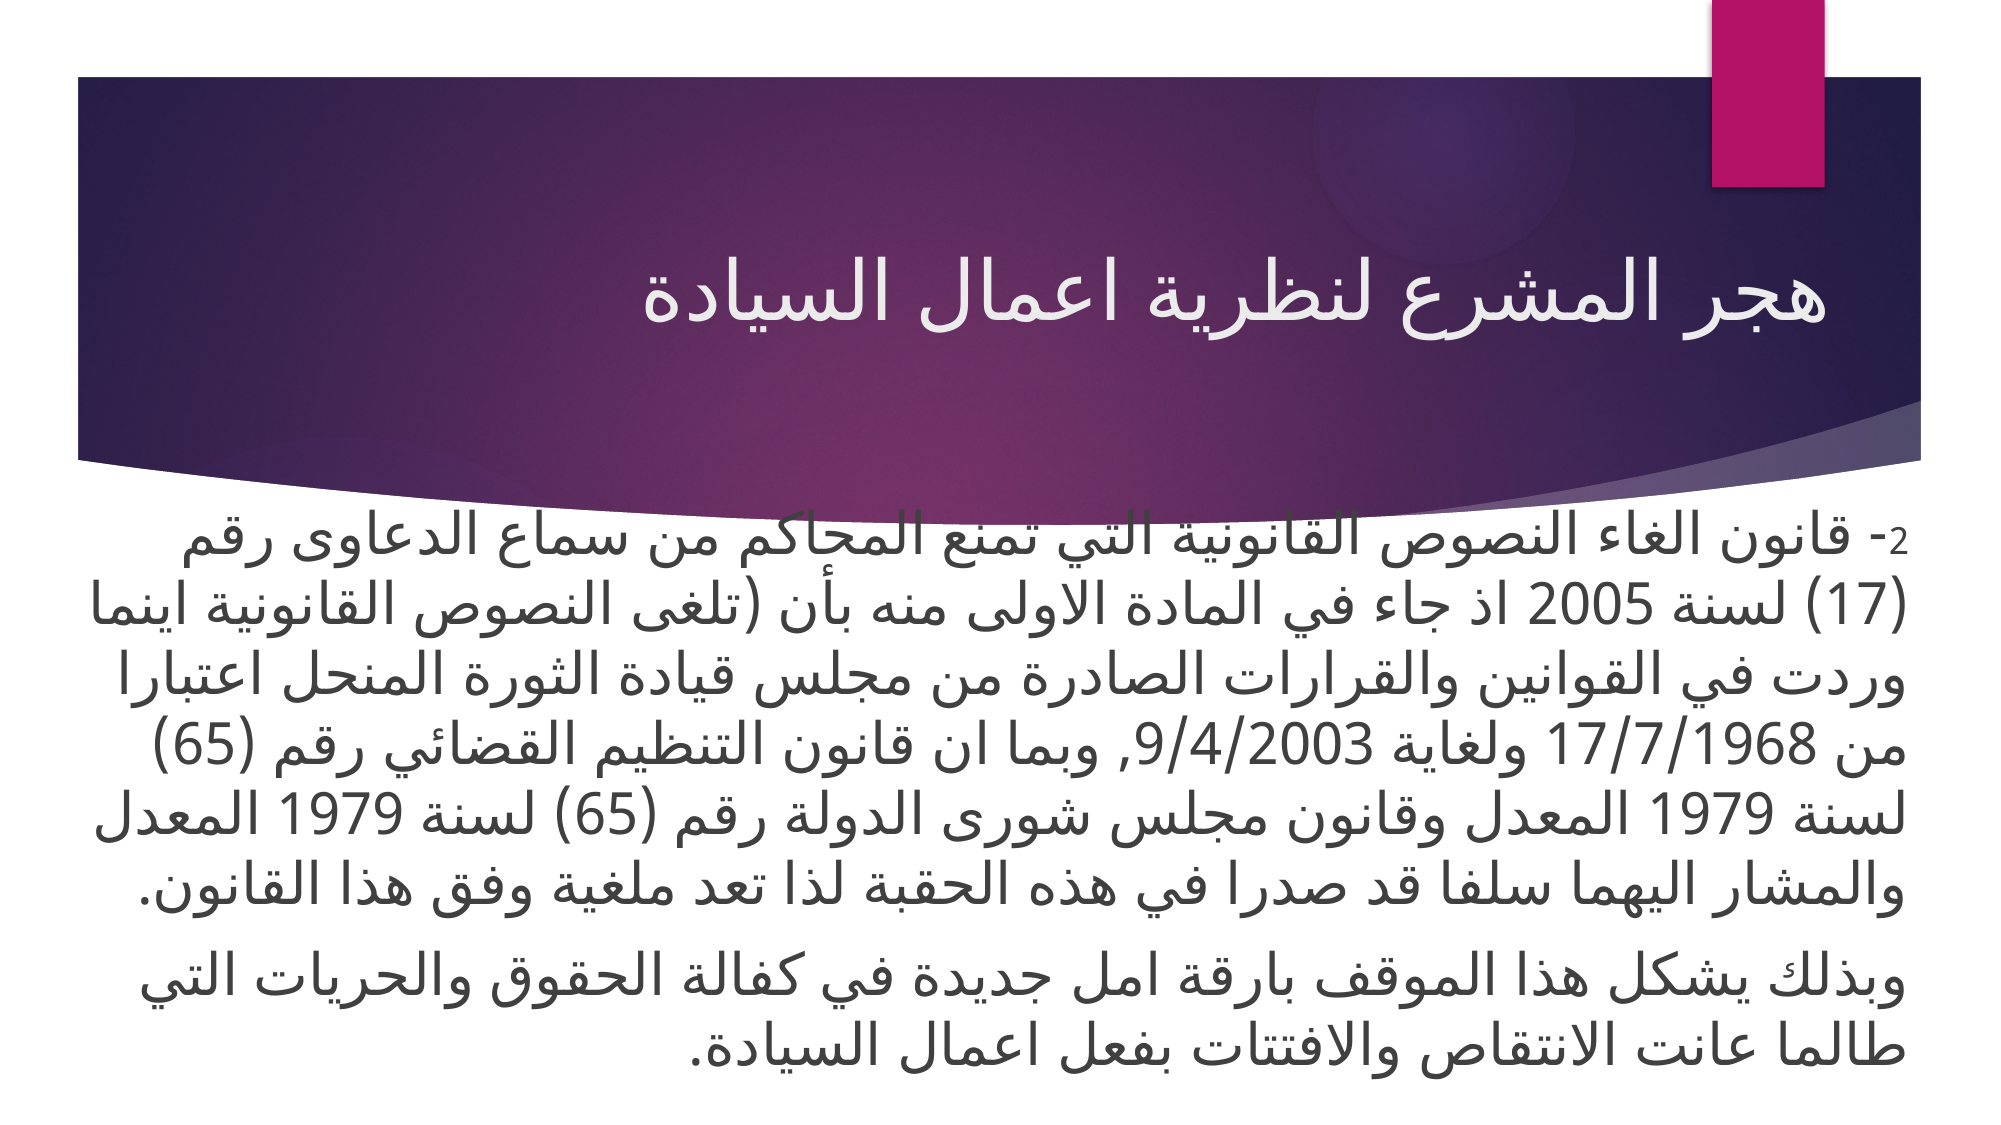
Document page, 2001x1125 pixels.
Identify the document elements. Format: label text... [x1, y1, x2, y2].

title هجر المشرع لنظرية اعمال السيادة [177, 174, 1847, 400]
list 2- قانون الغاء النصوص القانونية التي تمنع المحاكم من سماع الدعاوى رقم (17) لسنة 2005 اذ جاء في المادة الاولى منه بأن (تلغى النصوص القانونية اينما وردت في القوانين والقرارات الصادرة من مجلس قيادة الثورة المنحل اعتبارا من 17/7/1968 ولغاية 9/4/2003, وبما ان قانون التنظيم القضائي رقم (65) لسنة 1979 المعدل وقانون مجلس شورى الدولة رقم (65) لسنة 1979 المعدل والمشار اليهما سلفا قد صدرا في هذه الحقبة لذا تعد ملغية وفق هذا القانون. وبذلك يشكل هذا الموقف بارقة امل جديدة في كفالة الحقوق والحريات التي طالما عانت الانتقاص والافتتات بفعل اعمال السيادة. [71, 532, 1925, 1107]
